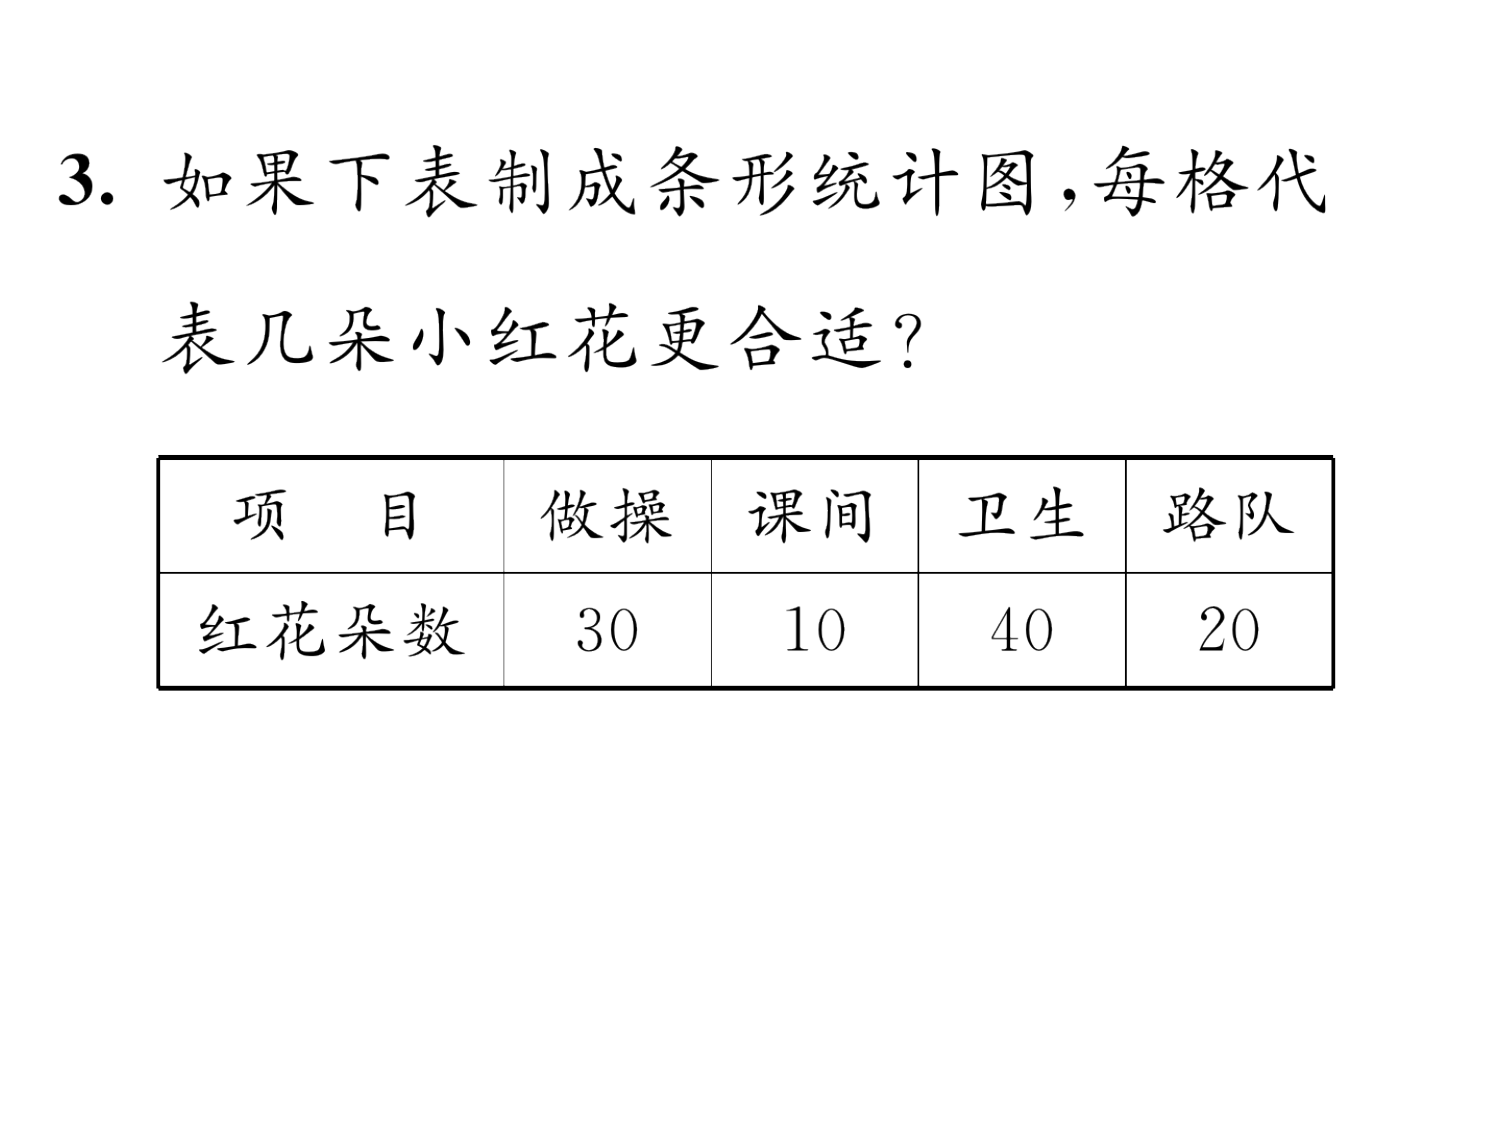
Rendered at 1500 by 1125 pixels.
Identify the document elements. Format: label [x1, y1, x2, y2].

picture [52, 125, 1471, 861]
